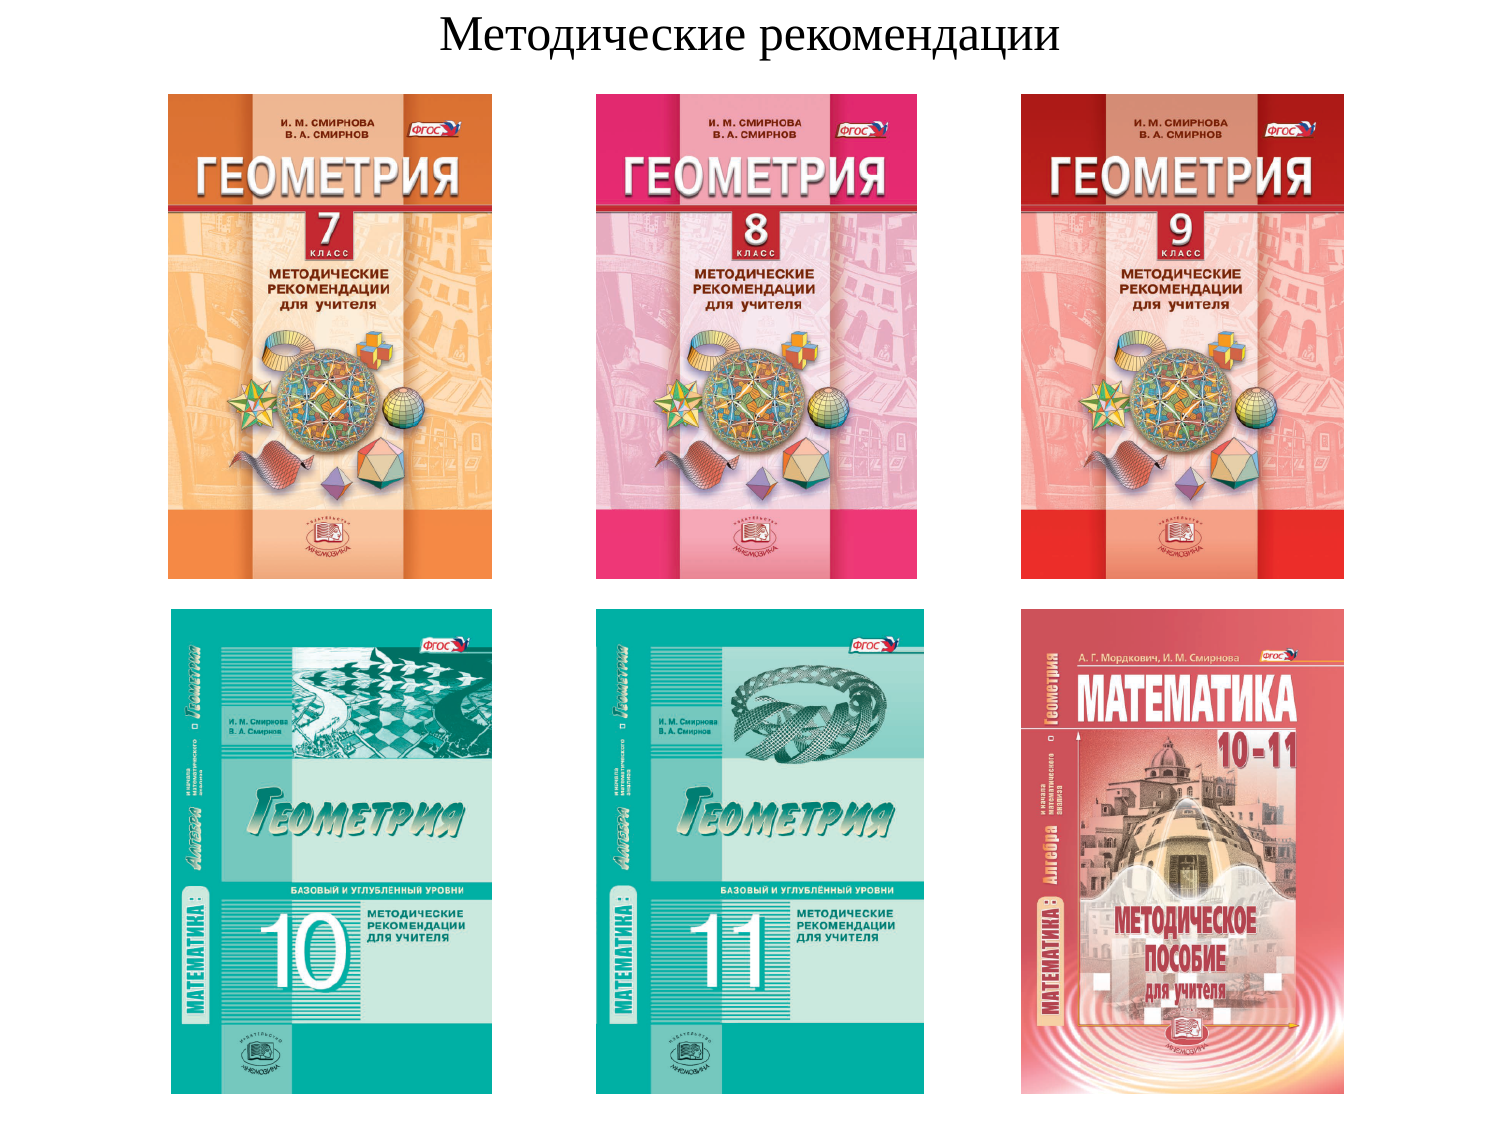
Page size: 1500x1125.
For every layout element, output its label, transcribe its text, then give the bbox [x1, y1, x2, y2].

picture [1021, 609, 1344, 1095]
picture [1021, 94, 1344, 579]
text_box Методические рекомендации [0, 0, 1500, 69]
picture [596, 94, 917, 579]
picture [596, 609, 924, 1095]
picture [168, 94, 492, 579]
picture [171, 609, 492, 1095]
